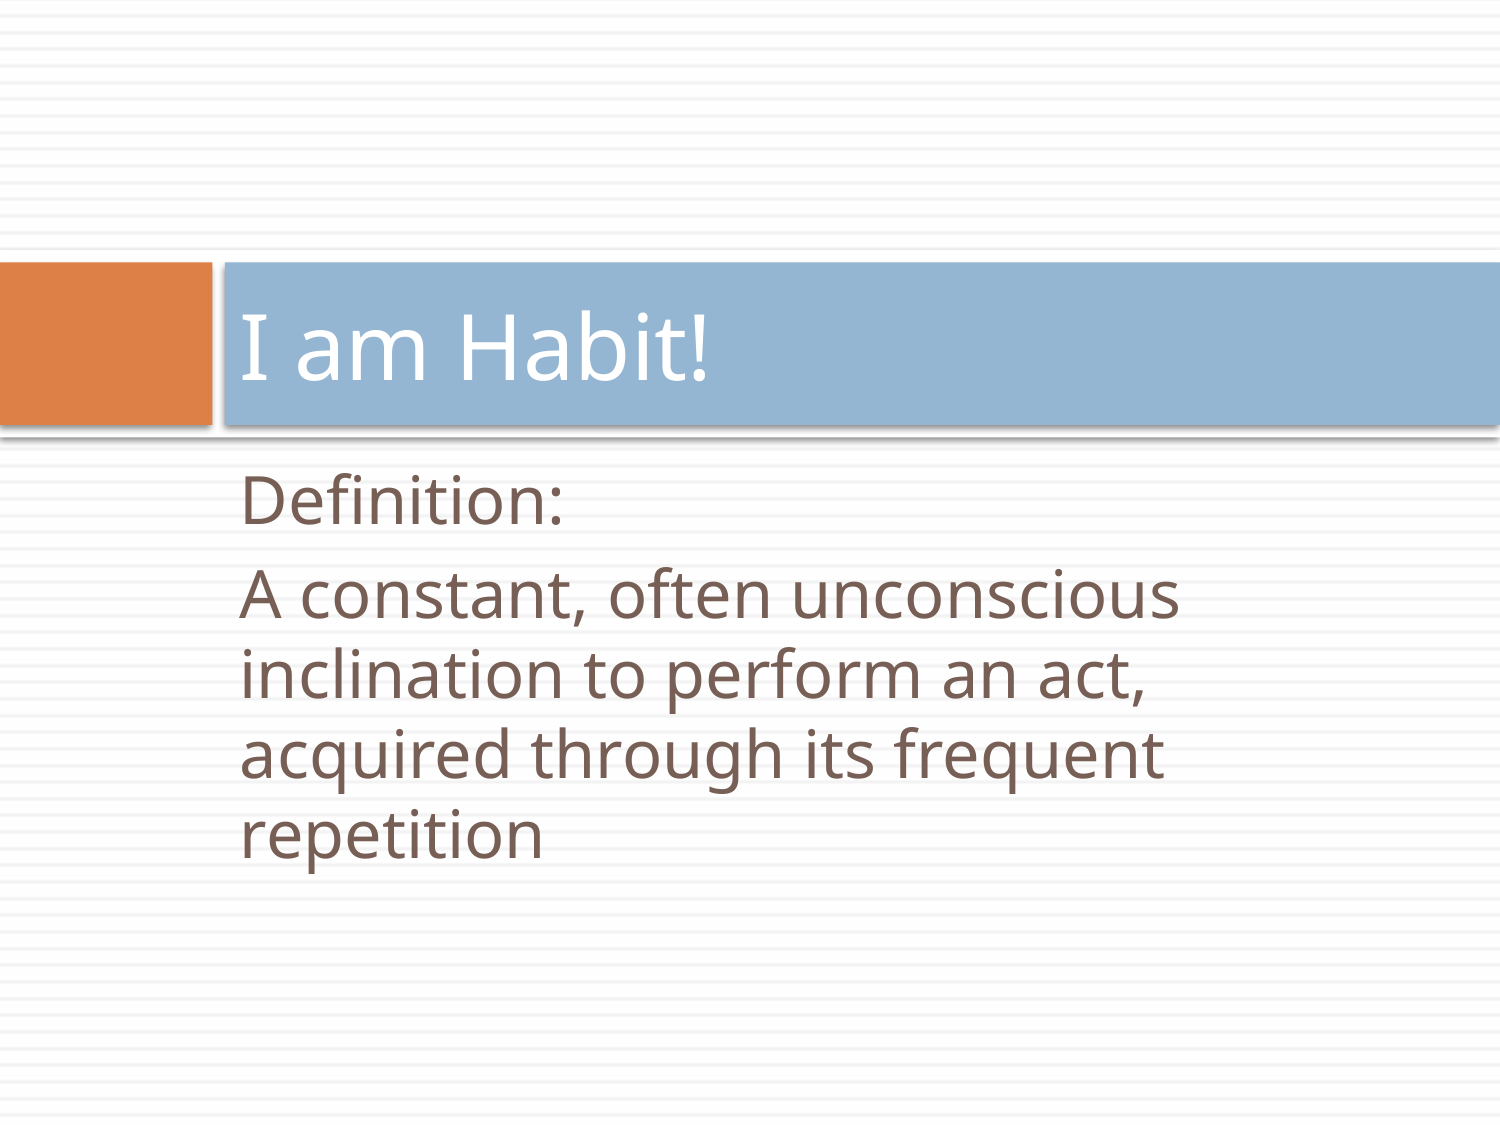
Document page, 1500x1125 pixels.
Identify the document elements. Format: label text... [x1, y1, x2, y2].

title I am Habit! [225, 262, 1475, 425]
list Definition: A constant, often unconscious inclination to perform an act, acquired through its frequent repetition [225, 450, 1394, 975]
